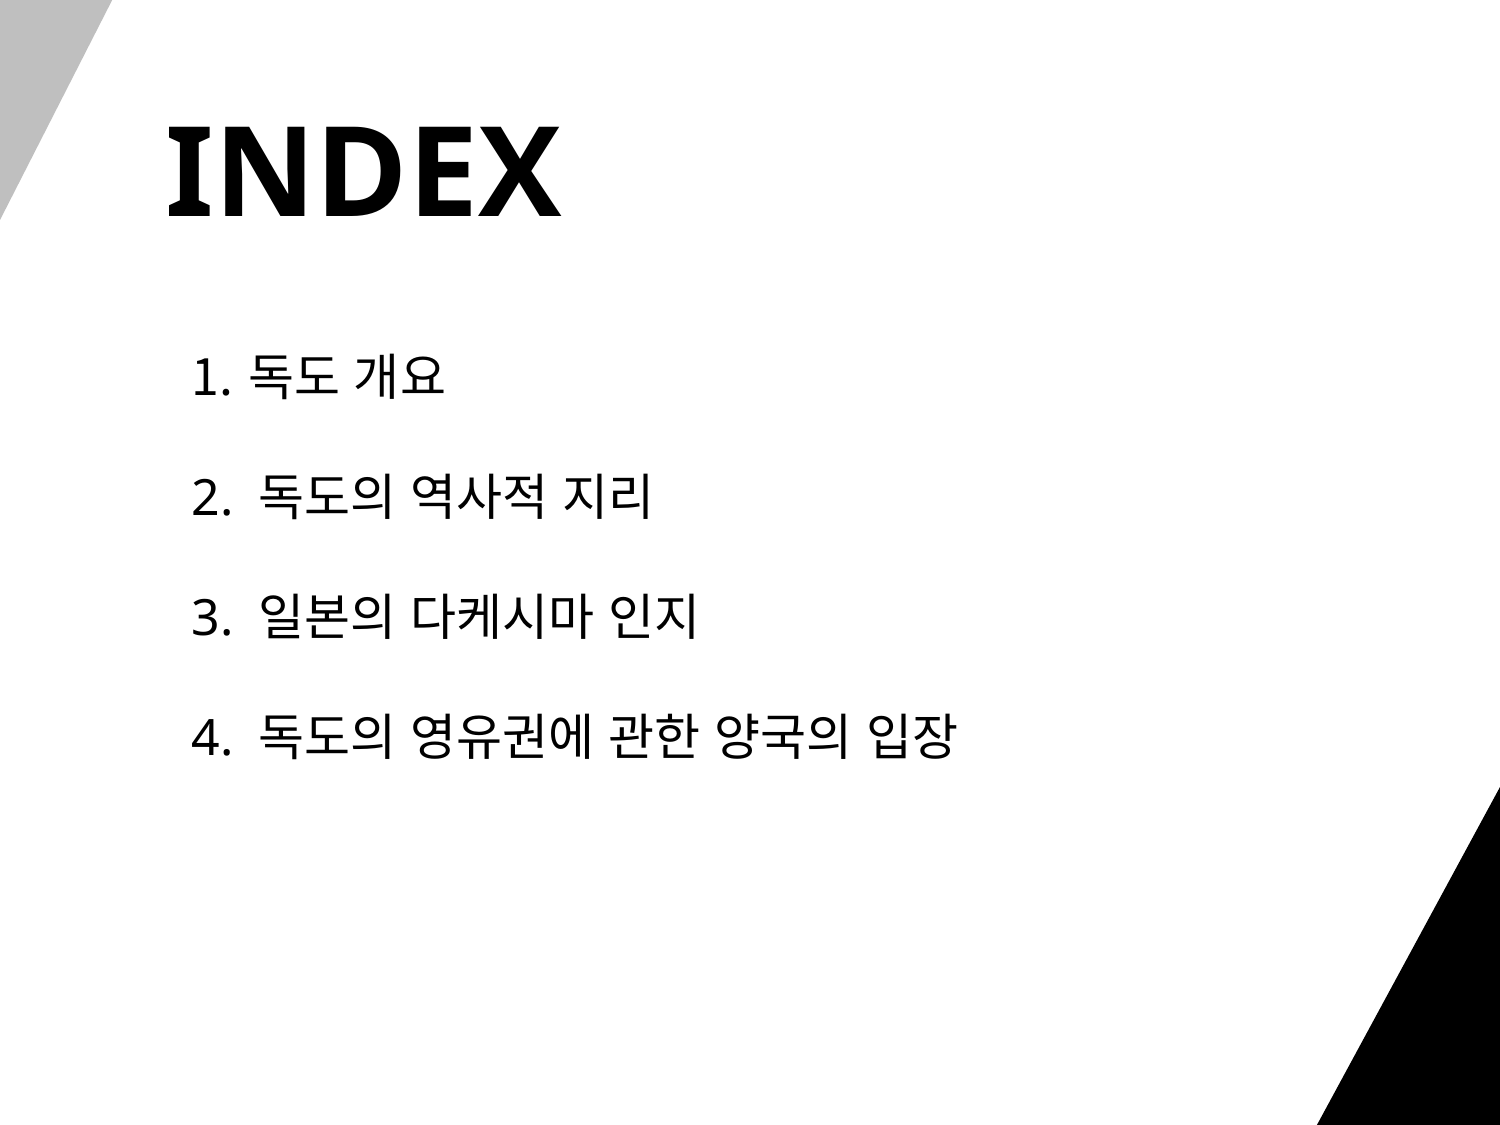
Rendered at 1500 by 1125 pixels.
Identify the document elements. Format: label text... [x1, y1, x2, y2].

text_box INDEX [150, 84, 577, 249]
text_box [0, 0, 115, 222]
text_box [1315, 785, 1500, 1125]
text_box 독도 개요 2. 독도의 역사적 지리 3. 일본의 다케시마 인지 4. 독도의 영유권에 관한 양국의 입장 [177, 337, 1323, 863]
